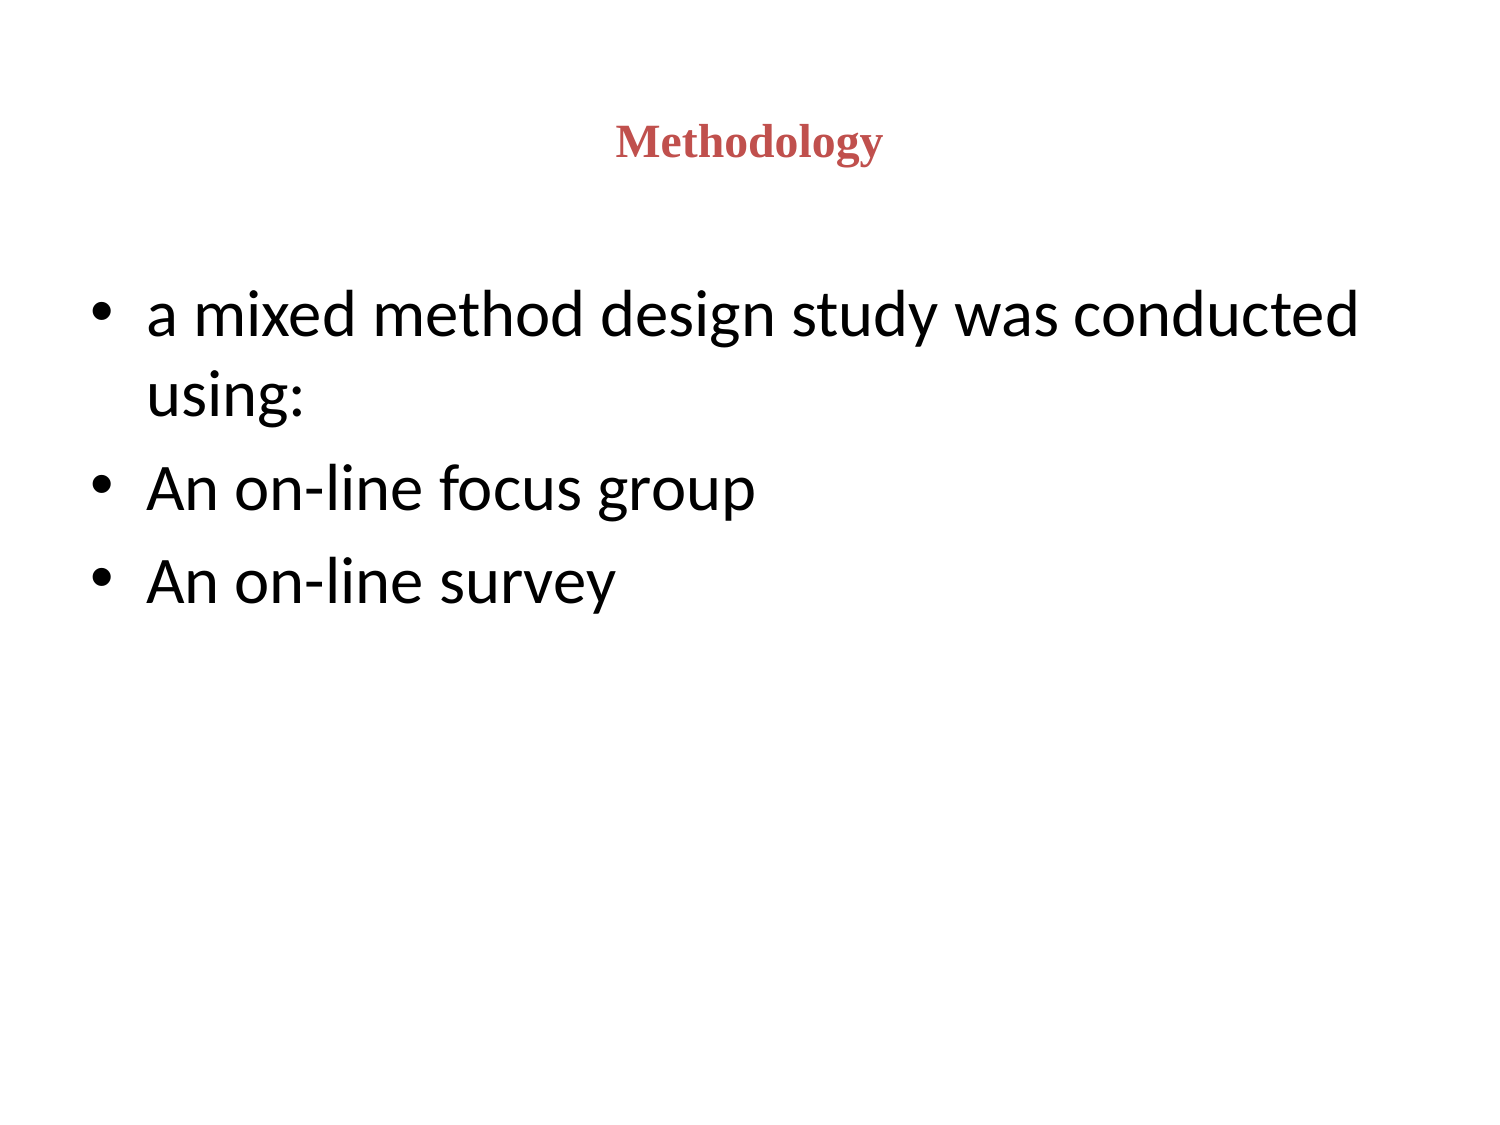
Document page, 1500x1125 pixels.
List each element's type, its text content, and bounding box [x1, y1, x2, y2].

list a mixed method design study was conducted using: An on-line focus group An on-line survey [75, 262, 1425, 1005]
title Methodology [75, 45, 1425, 233]
